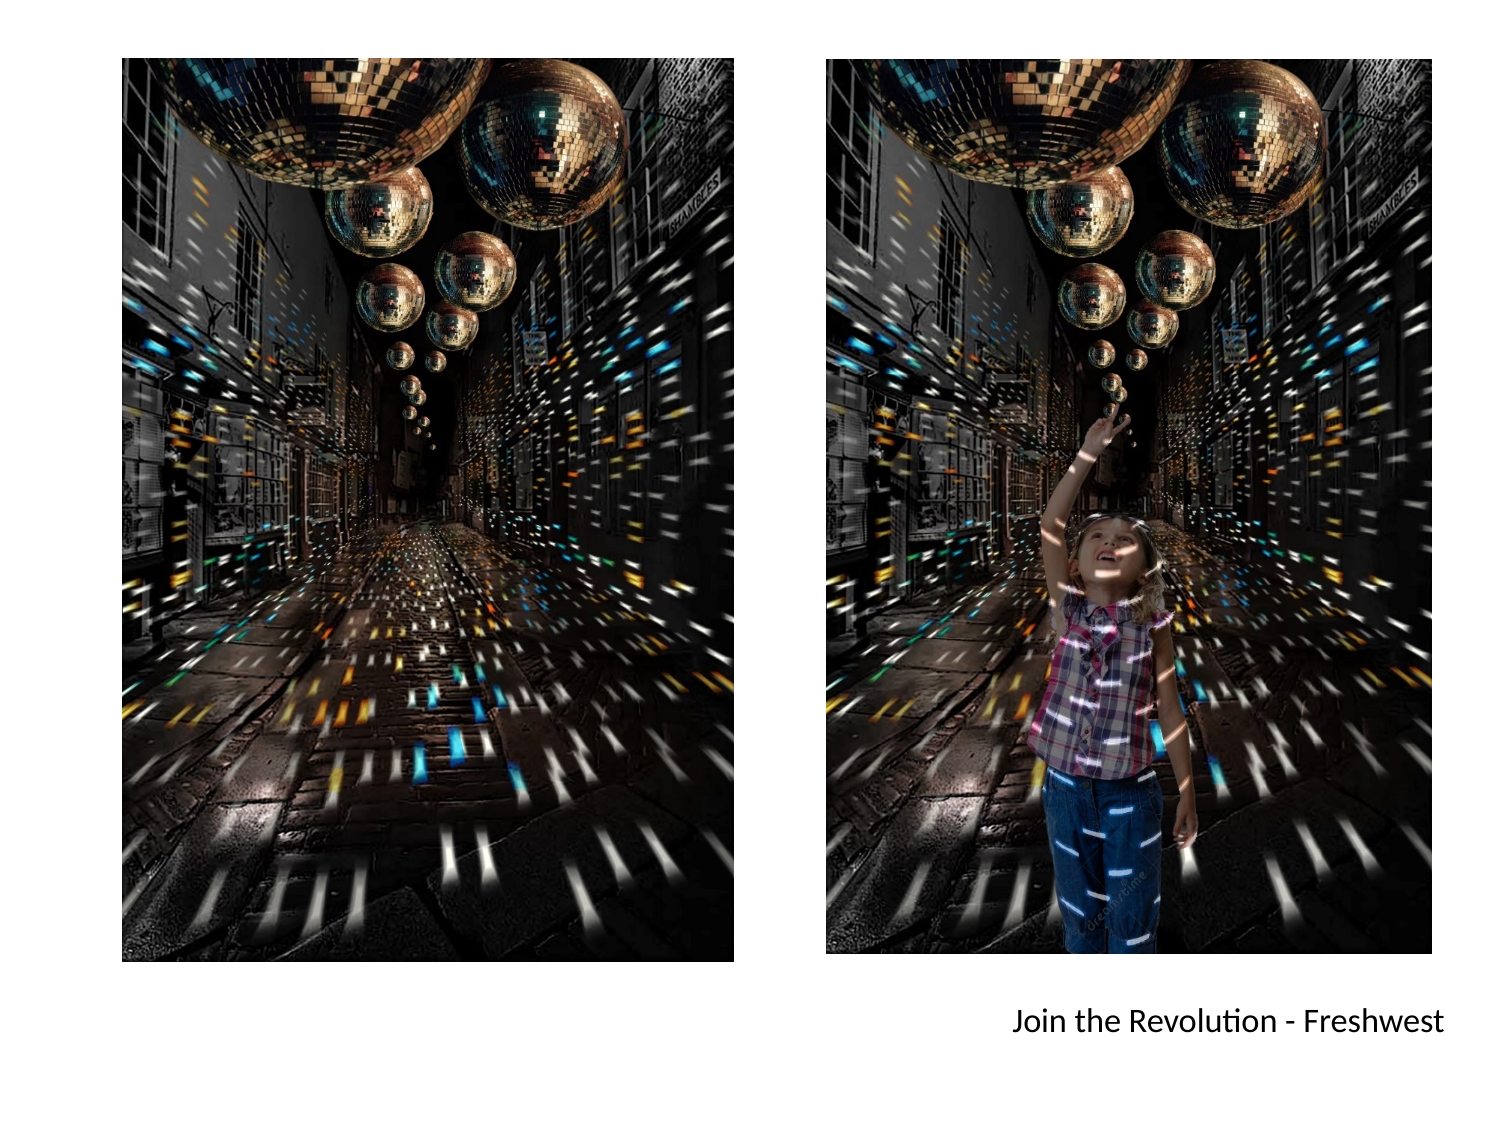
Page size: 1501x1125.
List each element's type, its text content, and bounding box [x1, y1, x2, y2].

title Join the Revolution - Freshwest [997, 954, 1501, 1089]
picture [826, 59, 1432, 955]
picture [122, 58, 734, 962]
